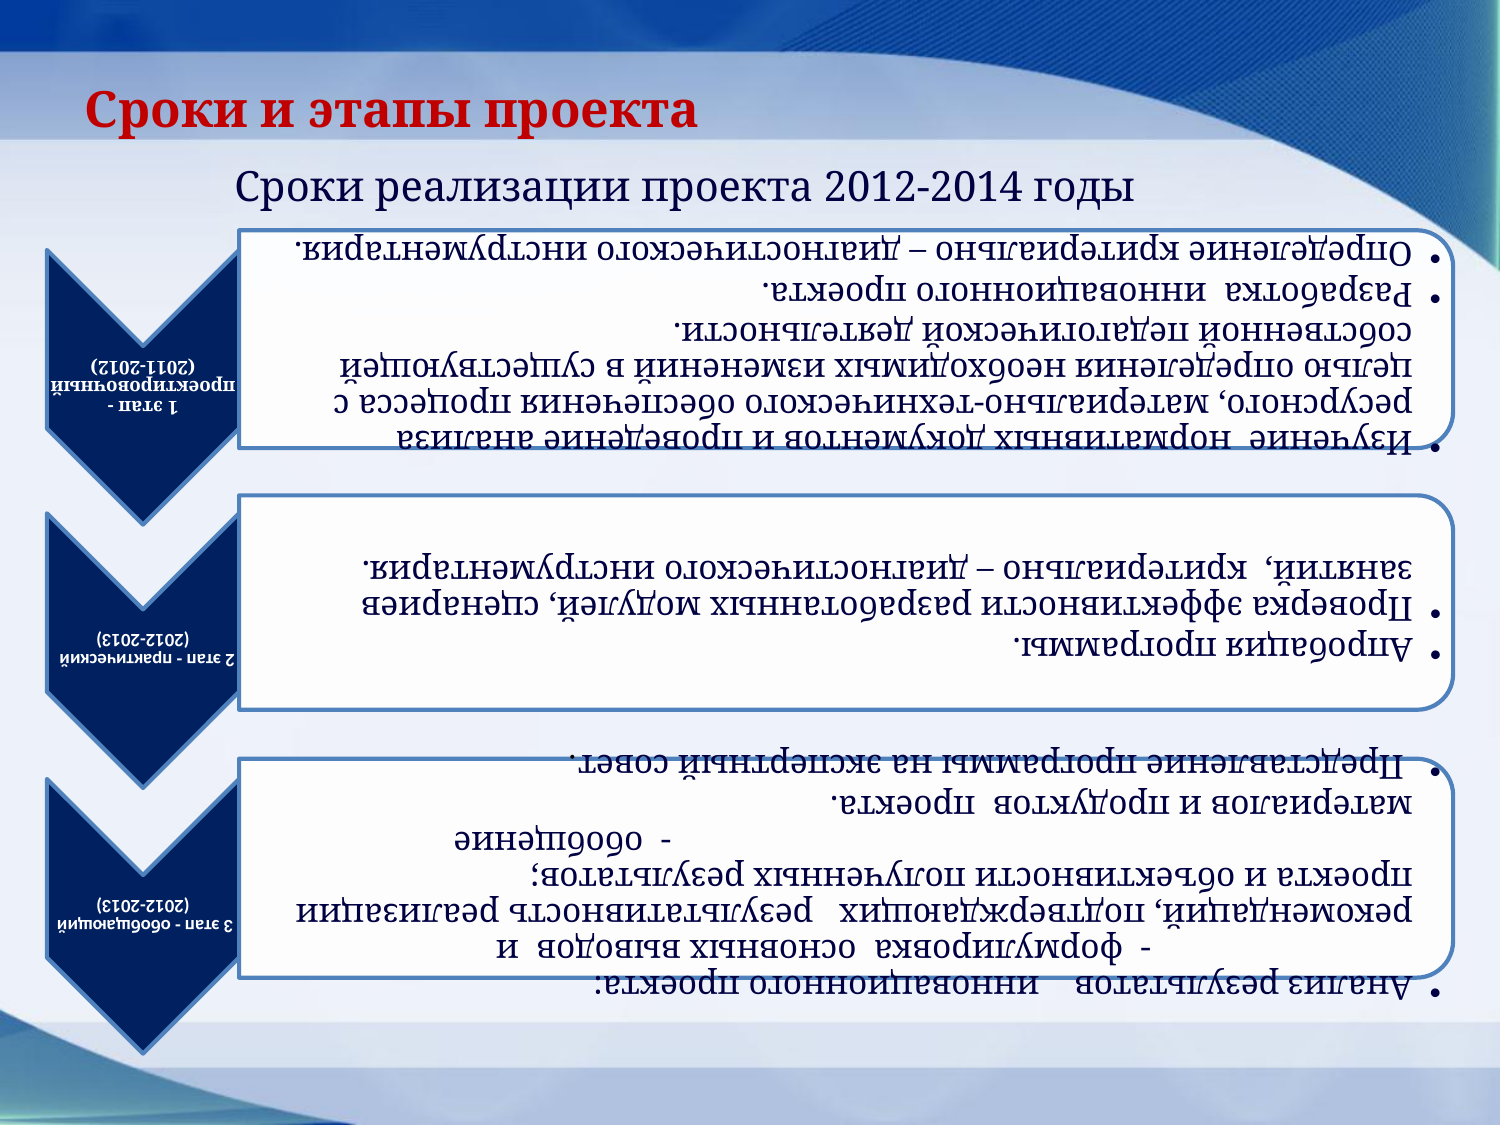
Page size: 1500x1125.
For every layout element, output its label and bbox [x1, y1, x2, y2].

picture [0, 0, 1500, 1125]
text_box [46, 228, 1454, 1055]
